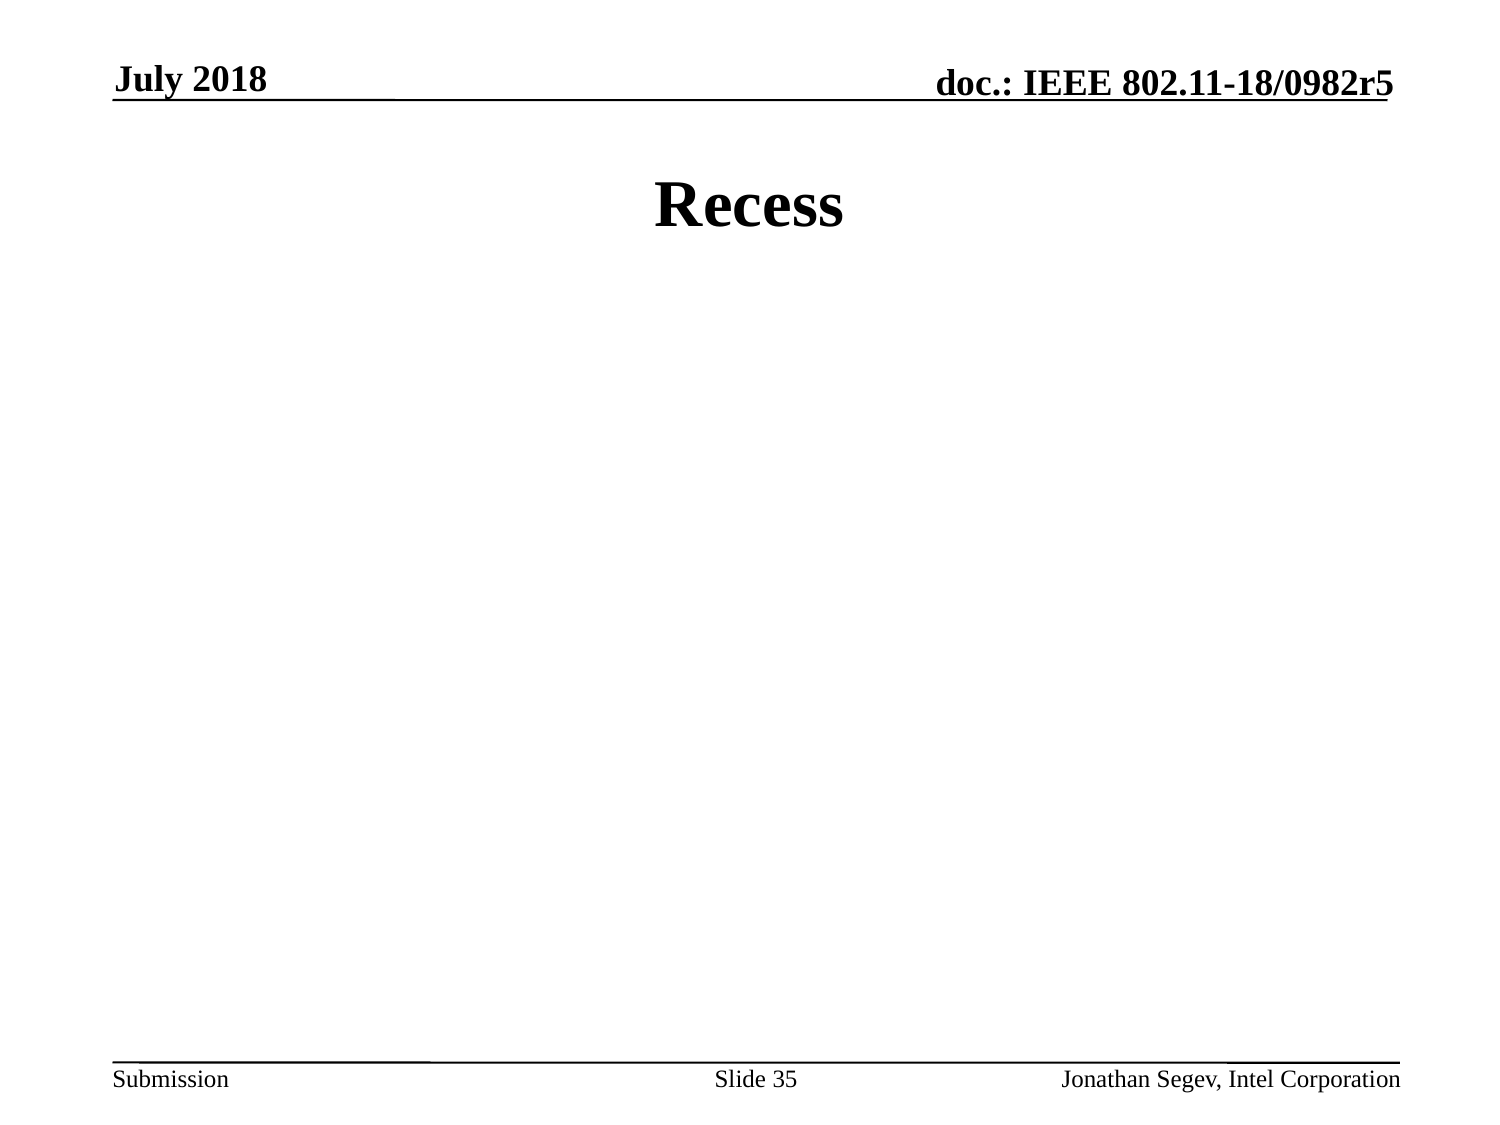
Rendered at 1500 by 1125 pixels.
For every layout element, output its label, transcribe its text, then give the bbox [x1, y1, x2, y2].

title Recess [112, 112, 1388, 288]
slide_number Slide 35 [712, 1061, 800, 1123]
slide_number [114, 54, 423, 100]
footer Jonathan Segev, Intel Corporation [878, 1061, 1402, 1093]
